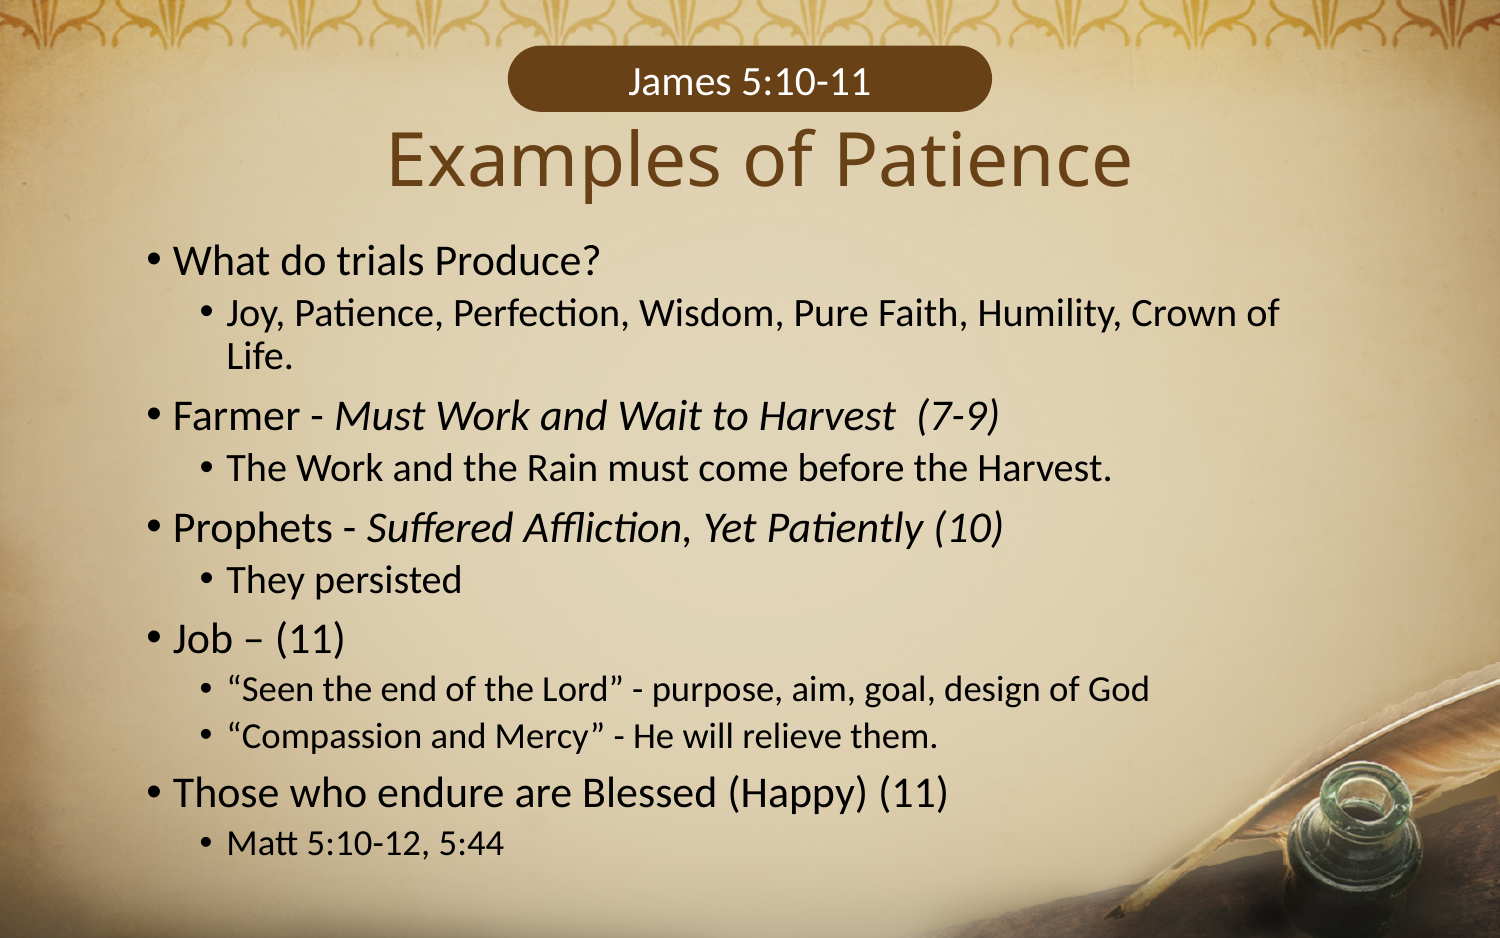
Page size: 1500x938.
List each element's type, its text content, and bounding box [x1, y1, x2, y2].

text_box James 5:10-11 [506, 44, 994, 113]
text_box Examples of Patience [75, 94, 1445, 230]
picture [0, 0, 1500, 938]
list What do trials Produce? Joy, Patience, Perfection, Wisdom, Pure Faith, Humility, Crown of Life. Farmer - Must Work and Wait to Harvest (7-9) The Work and the Rain must come before the Harvest. Prophets - Suffered Affliction, Yet Patiently (10) They persisted Job – (11) “Seen the end of the Lord” - purpose, aim, goal, design of God “Compassion and Mercy” - He will relieve them. Those who endure are Blessed (Happy) (11) Matt 5:10-12, 5:44 [131, 230, 1369, 877]
